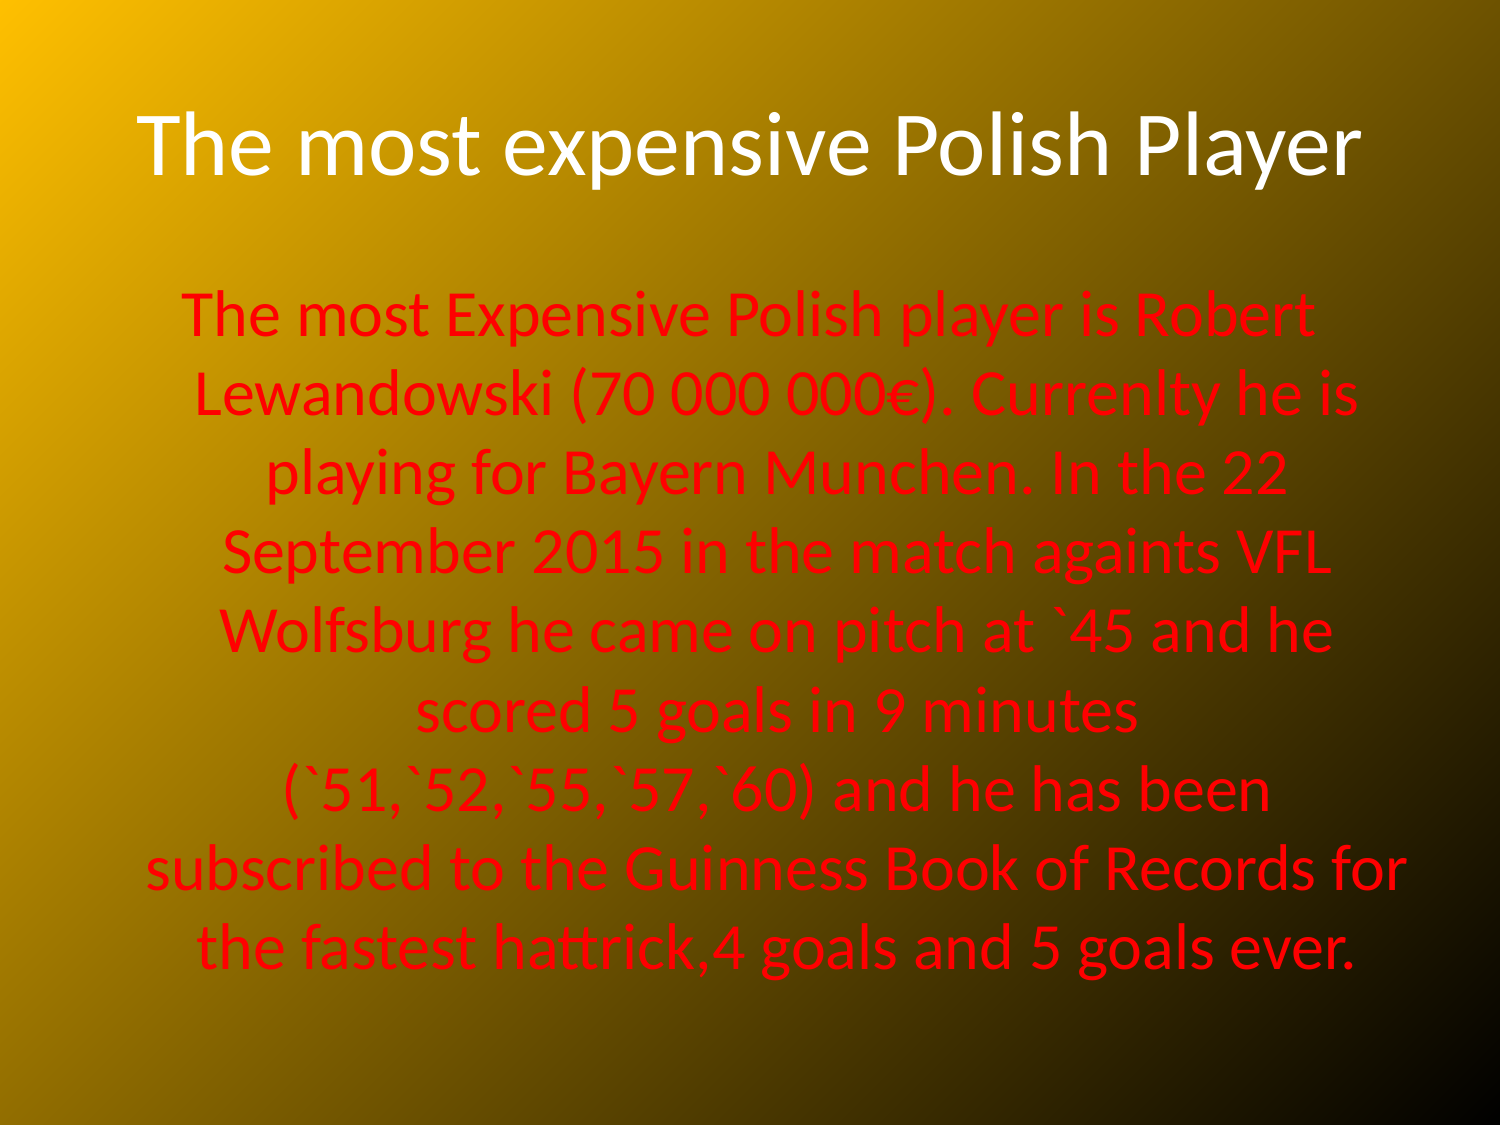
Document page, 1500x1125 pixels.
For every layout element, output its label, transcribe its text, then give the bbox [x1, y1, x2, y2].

list The most Expensive Polish player is Robert Lewandowski (70 000 000€). Currenlty he is playing for Bayern Munchen. In the 22 September 2015 in the match againts VFL Wolfsburg he came on pitch at `45 and he scored 5 goals in 9 minutes (`51,`52,`55,`57,`60) and he has been subscribed to the Guinness Book of Records for the fastest hattrick,4 goals and 5 goals ever. [75, 262, 1425, 1005]
title The most expensive Polish Player [75, 45, 1425, 233]
